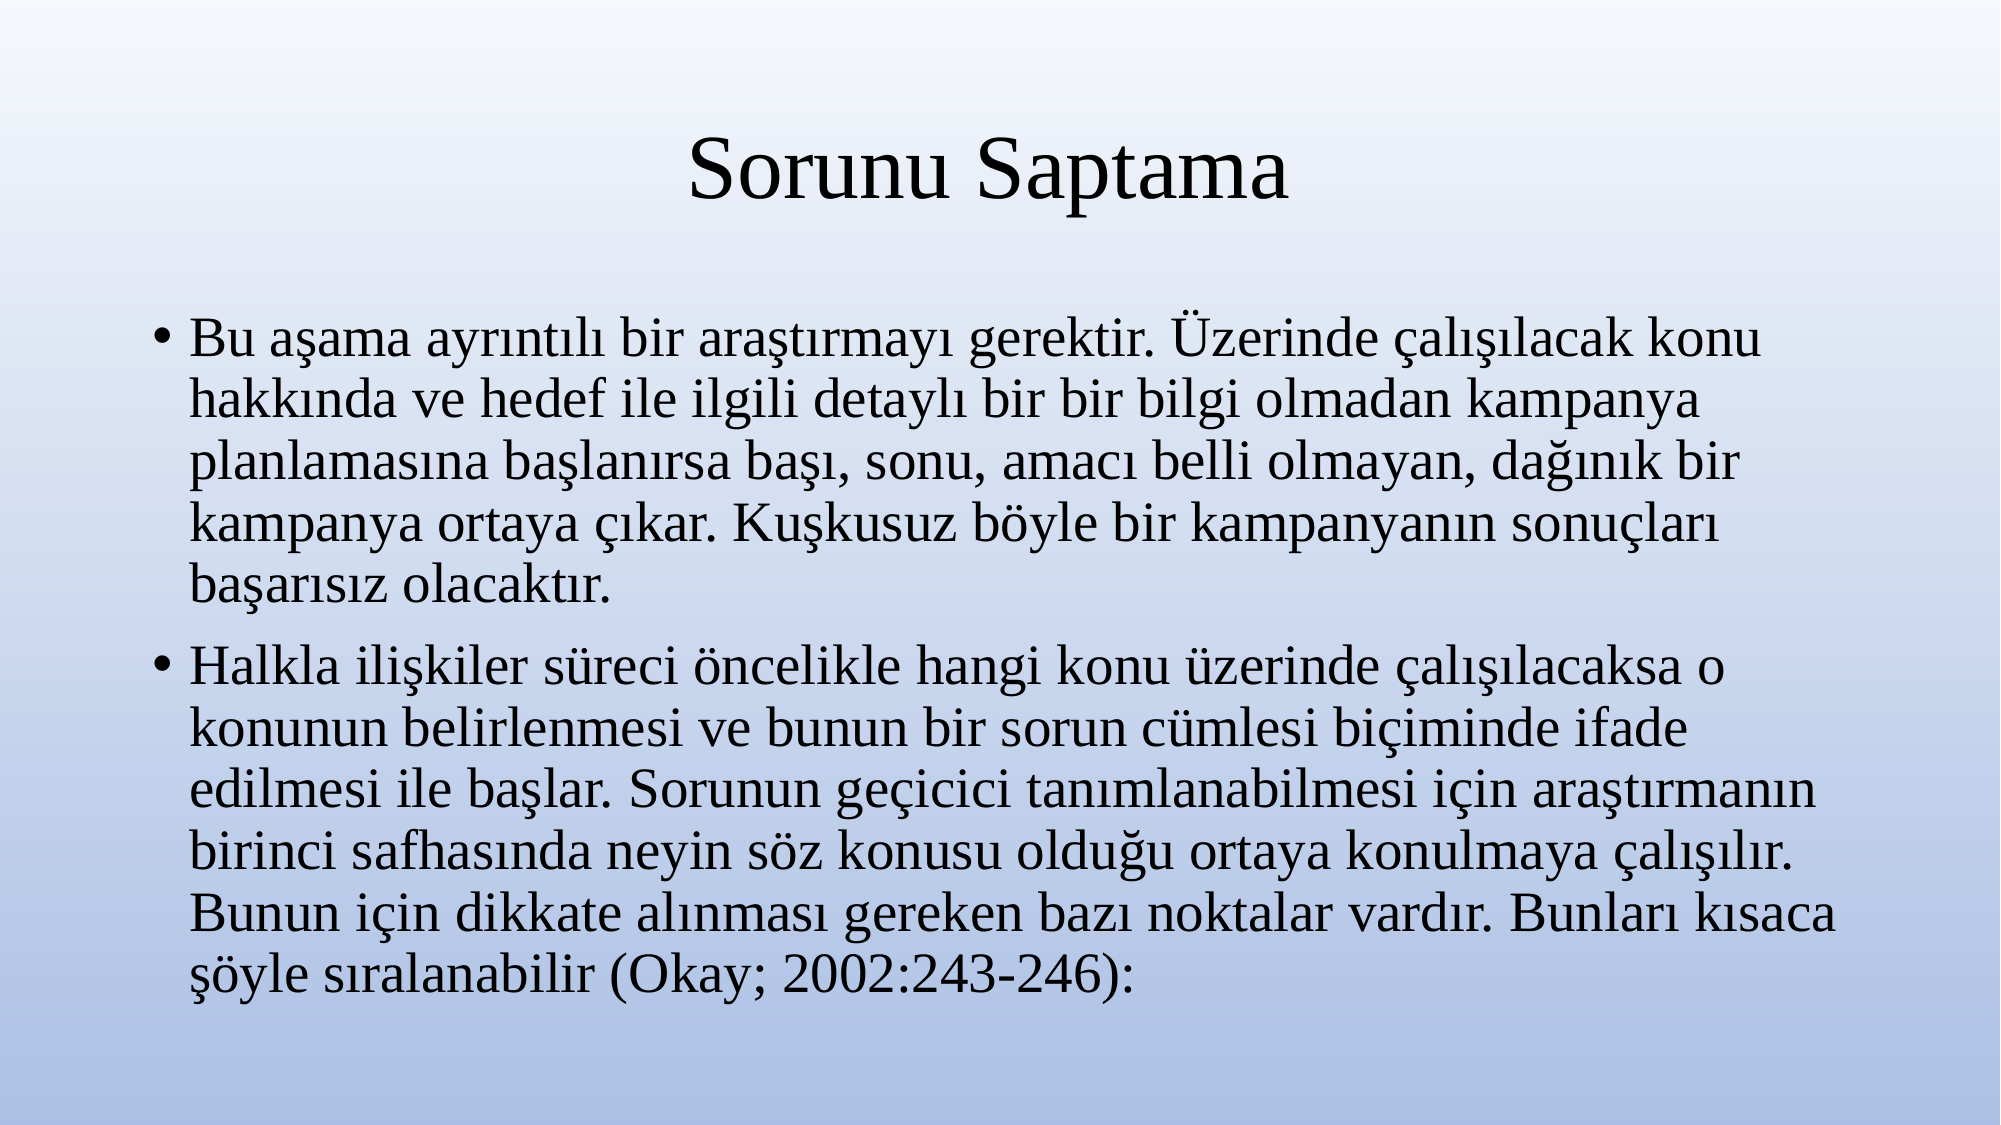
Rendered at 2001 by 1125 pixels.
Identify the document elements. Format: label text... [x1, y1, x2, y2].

title Sorunu Saptama [137, 59, 1863, 278]
list Bu aşama ayrıntılı bir araştırmayı gerektir. Üzerinde çalışılacak konu hakkında ve hedef ile ilgili detaylı bir bir bilgi olmadan kampanya planlamasına başlanırsa başı, sonu, amacı belli olmayan, dağınık bir kampanya ortaya çıkar. Kuşkusuz böyle bir kampanyanın sonuçları başarısız olacaktır. Halkla ilişkiler süreci öncelikle hangi konu üzerinde çalışılacaksa o konunun belirlenmesi ve bunun bir sorun cümlesi biçiminde ifade edilmesi ile başlar. Sorunun geçicici tanımlanabilmesi için araştırmanın birinci safhasında neyin söz konusu olduğu ortaya konulmaya çalışılır. Bunun için dikkate alınması gereken bazı noktalar vardır. Bunları kısaca şöyle sıralanabilir (Okay; 2002:243-246): [137, 299, 1863, 1014]
